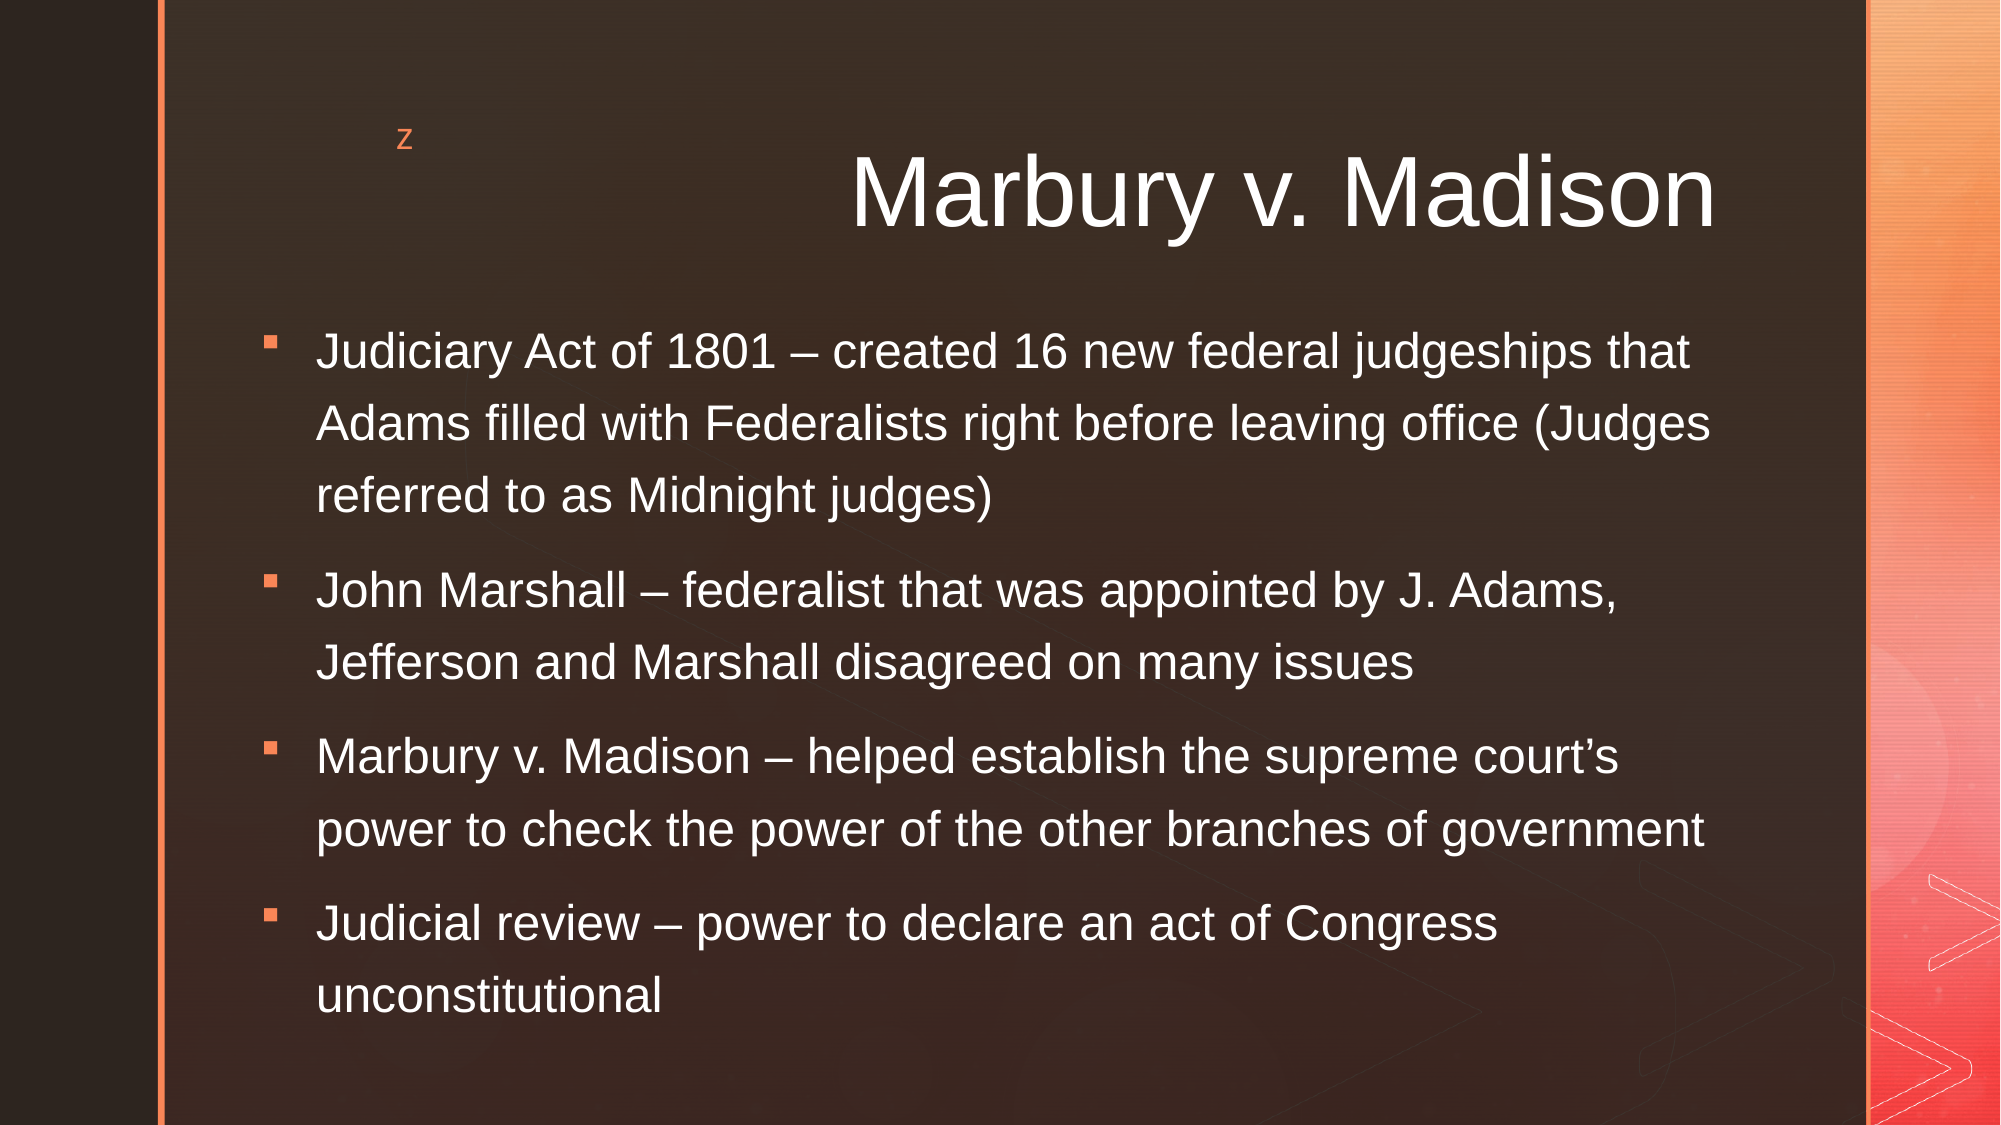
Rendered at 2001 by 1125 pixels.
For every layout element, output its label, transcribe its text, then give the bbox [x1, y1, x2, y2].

list Judiciary Act of 1801 – created 16 new federal judgeships that Adams filled with Federalists right before leaving office (Judges referred to as Midnight judges) John Marshall – federalist that was appointed by J. Adams, Jefferson and Marshall disagreed on many issues Marbury v. Madison – helped establish the supreme court’s power to check the power of the other branches of government Judicial review – power to declare an act of Congress unconstitutional [244, 336, 1734, 993]
picture [1871, 0, 2001, 1125]
title Marbury v. Madison [428, 132, 1734, 310]
